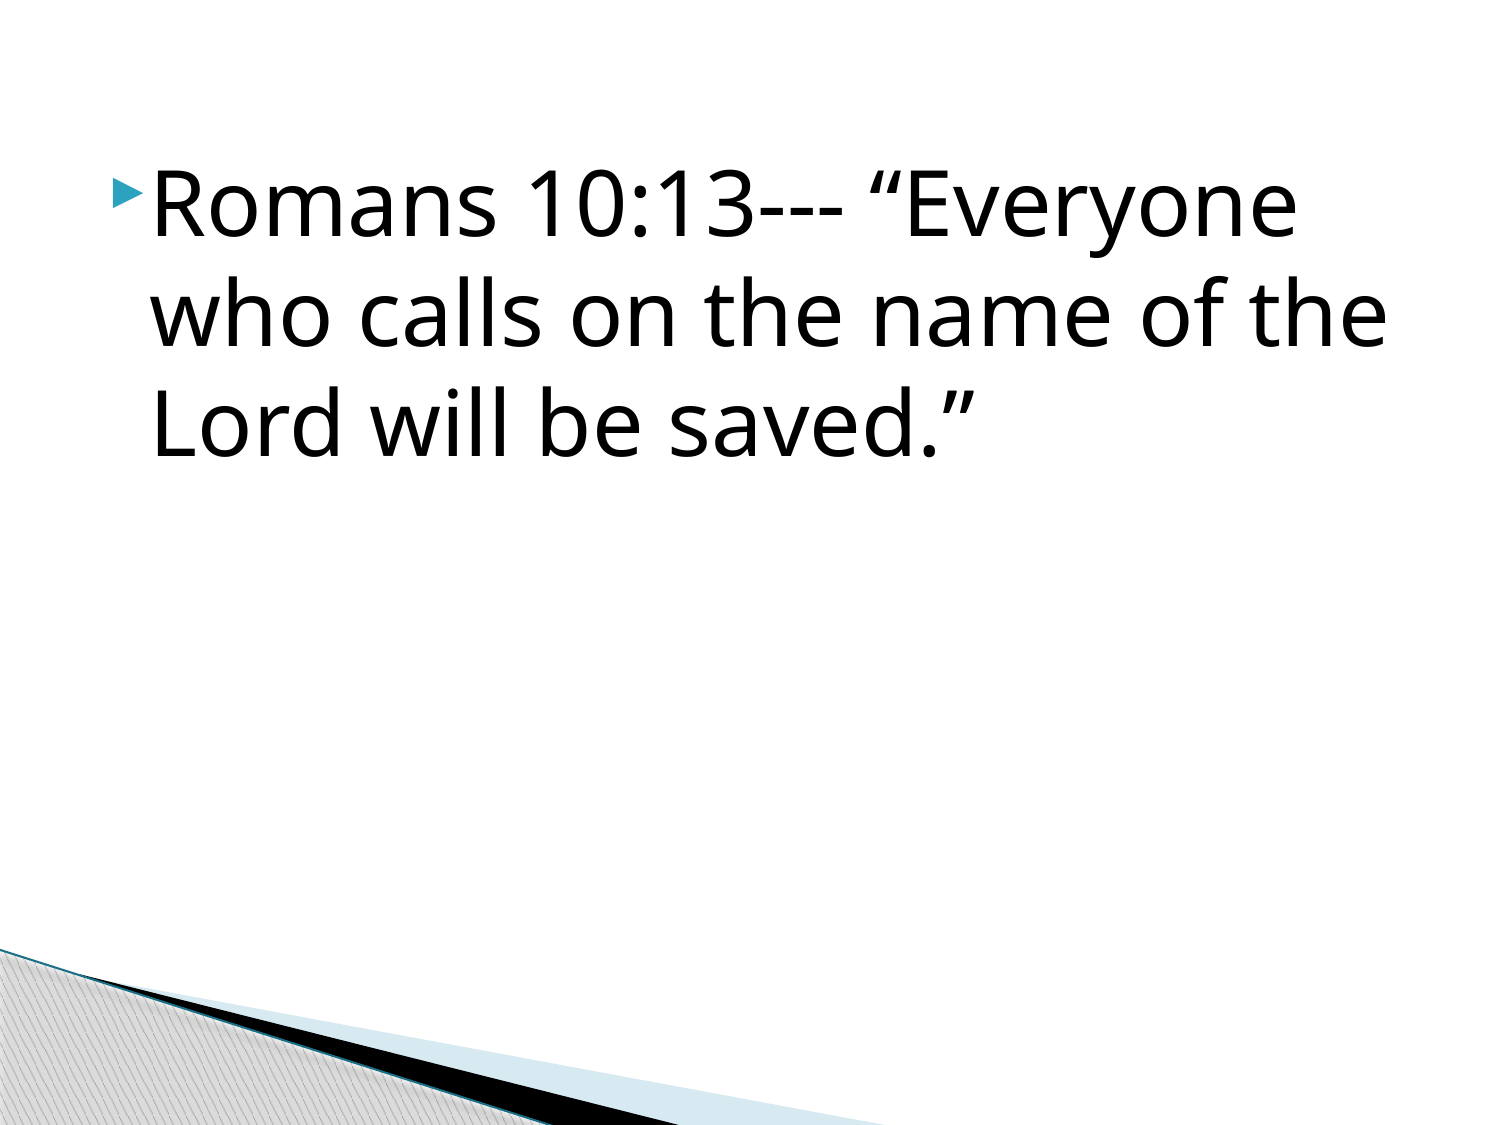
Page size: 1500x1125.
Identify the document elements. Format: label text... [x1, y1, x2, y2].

list Romans 10:13--- “Everyone who calls on the name of the Lord will be saved.” [75, 137, 1425, 986]
